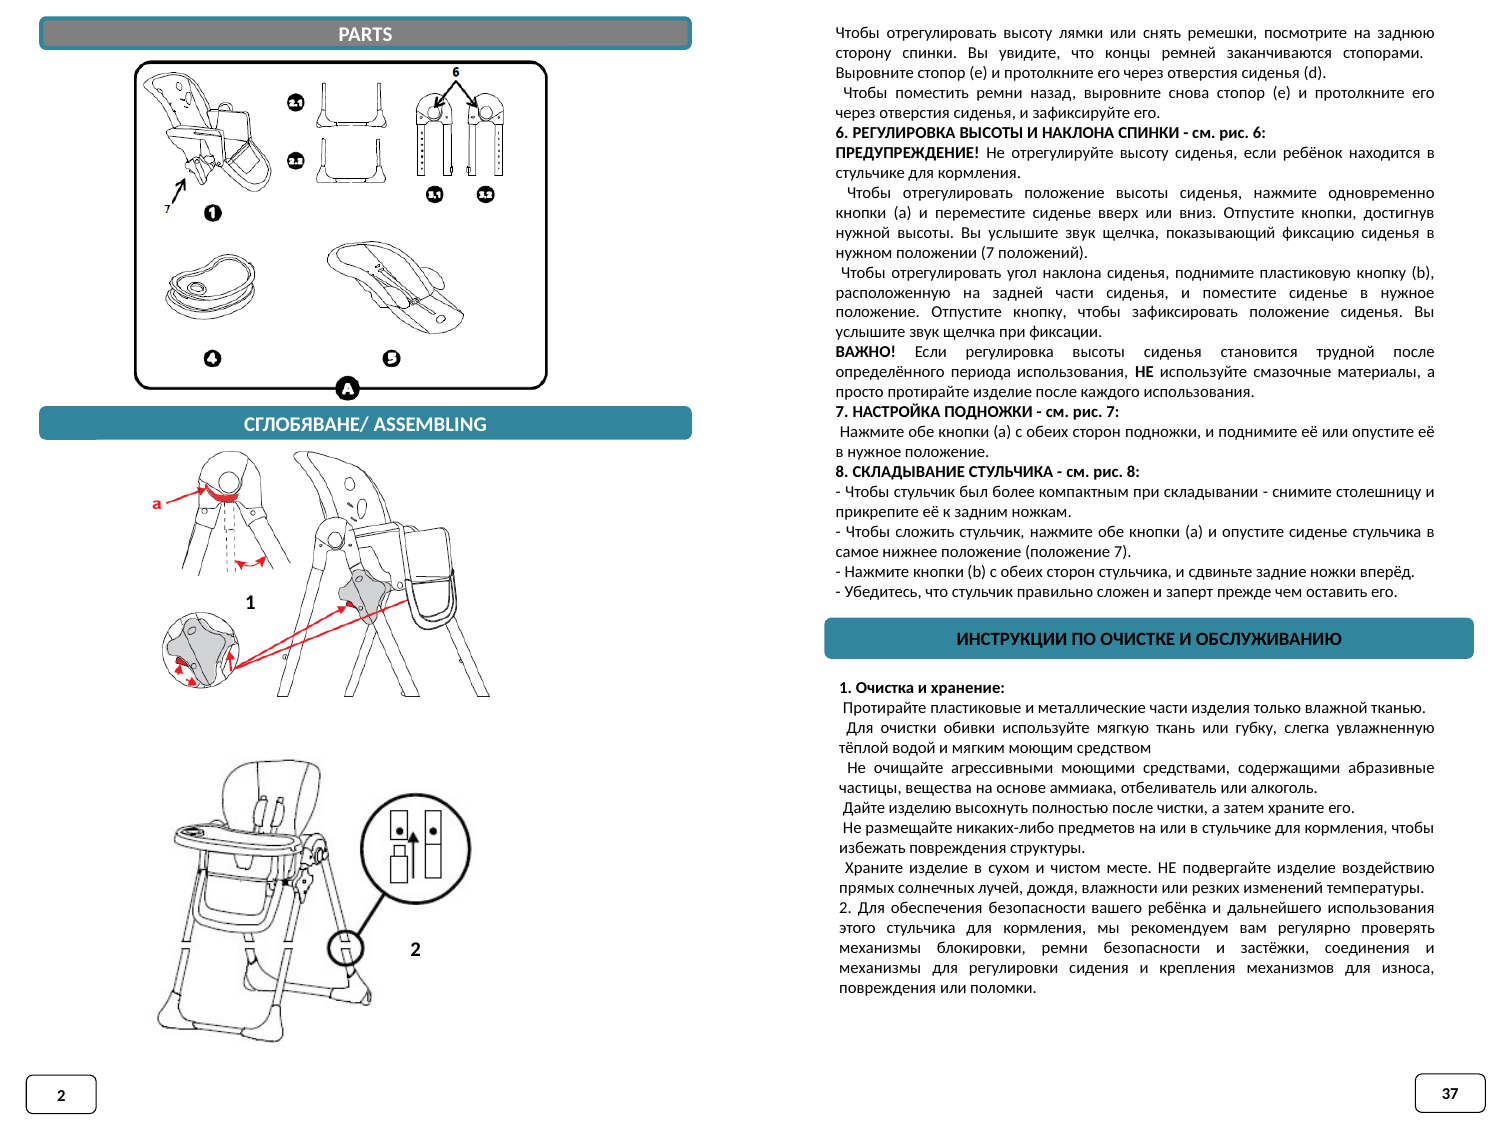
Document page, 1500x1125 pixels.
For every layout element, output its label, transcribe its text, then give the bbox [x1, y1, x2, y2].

text_box 1. Очистка и хранение: Протирайте пластиковые и металлические части изделия только влажной тканью. Для очистки обивки используйте мягкую ткань или губку, слегка увлажненную тёплой водой и мягким моющим средством Не очищайте агрессивными моющими средствами, содержащими абразивные частицы, вещества на основе аммиака, отбеливатель или алкоголь. Дайте изделию высохнуть полностью после чистки, а затем храните его. Не размещайте никаких-либо предметов на или в стульчике для кормления, чтобы избежать повреждения структуры. Храните изделие в сухом и чистом месте. НЕ подвергайте изделие воздействию прямых солнечных лучей, дождя, влажности или резких изменений температуры. 2. Для обеспечения безопасности вашего ребёнка и дальнейшего использования этого стульчика для кормления, мы рекомендуем вам регулярно проверять механизмы блокировки, ремни безопасности и застёжки, соединения и механизмы для регулировки сидения и крепления механизмов для износа, повреждения или поломки. [824, 669, 1451, 1069]
picture [97, 41, 584, 418]
picture [130, 433, 516, 1043]
text_box СГЛОБЯВАНЕ/ ASSEMBLING [39, 406, 692, 440]
text_box 2 [26, 1075, 97, 1114]
text_box ИНСТРУКЦИИ ПО ОЧИСТКЕ И ОБСЛУЖИВАНИЮ [822, 615, 1477, 661]
text_box PARTS [39, 16, 692, 50]
text_box Чтобы отрегулировать высоту лямки или снять ремешки, посмотрите на заднюю сторону спинки. Вы увидите, что концы ремней заканчиваются стопорами. Выровните стопор (е) и протолкните его через отверстия сиденья (d). Чтобы поместить ремни назад, выровните снова стопор (е) и протолкните его через отверстия сиденья, и зафиксируйте его. 6. РЕГУЛИРОВКА ВЫСОТЫ И НАКЛОНА СПИНКИ - см. рис. 6: ПРЕДУПРЕЖДЕНИЕ! Не отрегулируйте высоту сиденья, если ребёнок находится в стульчике для кормления. Чтобы отрегулировать положение высоты сиденья, нажмите одновременно кнопки (а) и переместите сиденье вверх или вниз. Отпустите кнопки, достигнув нужной высоты. Вы услышите звук щелчка, показывающий фиксацию сиденья в нужном положении (7 положений). Чтобы отрегулировать угол наклона сиденья, поднимите пластиковую кнопку (b), расположенную на задней части сиденья, и поместите сиденье в нужное положение. Отпустите кнопку, чтобы зафиксировать положение сиденья. Вы услышите звук щелчка при фиксации. ВАЖНО! Если регулировка высоты сиденья становится трудной после определённого периода использования, НЕ используйте смазочные материалы, а просто протирайте изделие после каждого использования. 7. Настройка подножки - см. рис. 7: Нажмите обе кнопки (а) с обеих сторон подножки, и поднимите её или опустите её в нужное положение. 8. Складывание СТУЛЬЧИКА - см. рис. 8: - Чтобы стульчик был более компактным при складывании - снимите столешницу и прикрепите её к задним ножкам. - Чтобы сложить стульчик, нажмите обе кнопки (а) и опустите сиденье стульчика в самое нижнее положение (положение 7). - Нажмите кнопки (b) с обеих сторон стульчика, и сдвиньте задние ножки вперёд. - Убедитесь, что стульчик правильно сложен и заперт прежде чем оставить его. [820, 14, 1451, 629]
text_box 37 [1415, 1073, 1486, 1113]
